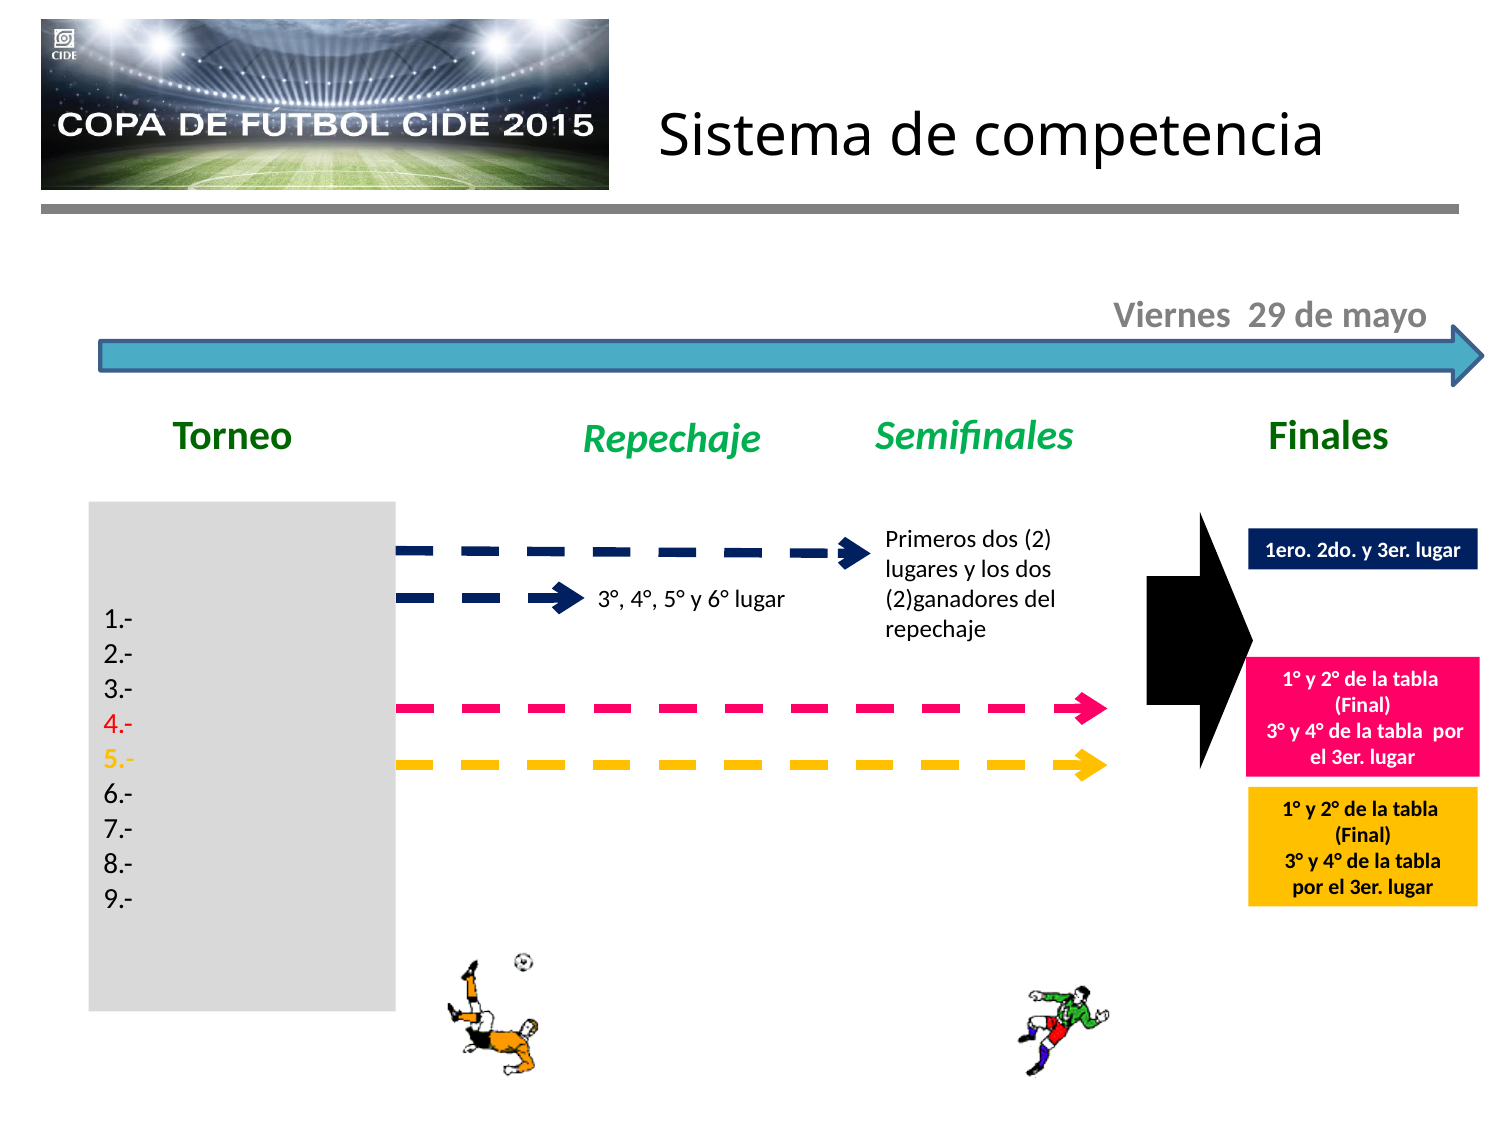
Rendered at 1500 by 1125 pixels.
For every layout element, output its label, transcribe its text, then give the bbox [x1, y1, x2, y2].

text_box Torneo [88, 400, 396, 466]
picture [41, 18, 609, 190]
text_box 3°, 4°, 5° y 6° lugar [582, 575, 818, 620]
text_box Viernes 29 de mayo [1098, 282, 1447, 338]
text_box 1° y 2° de la tabla (Final) 3° y 4° de la tabla por el 3er. lugar [1246, 656, 1480, 777]
picture [416, 934, 1132, 1089]
text_box Repechaje [513, 403, 821, 468]
text_box [1144, 509, 1255, 772]
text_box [395, 550, 871, 554]
text_box 1.- 2.- 3.- 4.- 5.- 6.- 7.- 8.- 9.- [86, 499, 398, 1013]
text_box 1° y 2° de la tabla (Final) 3° y 4° de la tabla por el 3er. lugar [1248, 786, 1478, 907]
text_box [98, 324, 1485, 388]
text_box Primeros dos (2) lugares y los dos (2)ganadores del repechaje [870, 515, 1099, 650]
title Sistema de competencia [596, 90, 1388, 206]
text_box 1ero. 2do. y 3er. lugar [1248, 528, 1478, 570]
text_box Finales [1175, 400, 1483, 466]
text_box Semifinales [820, 400, 1128, 466]
